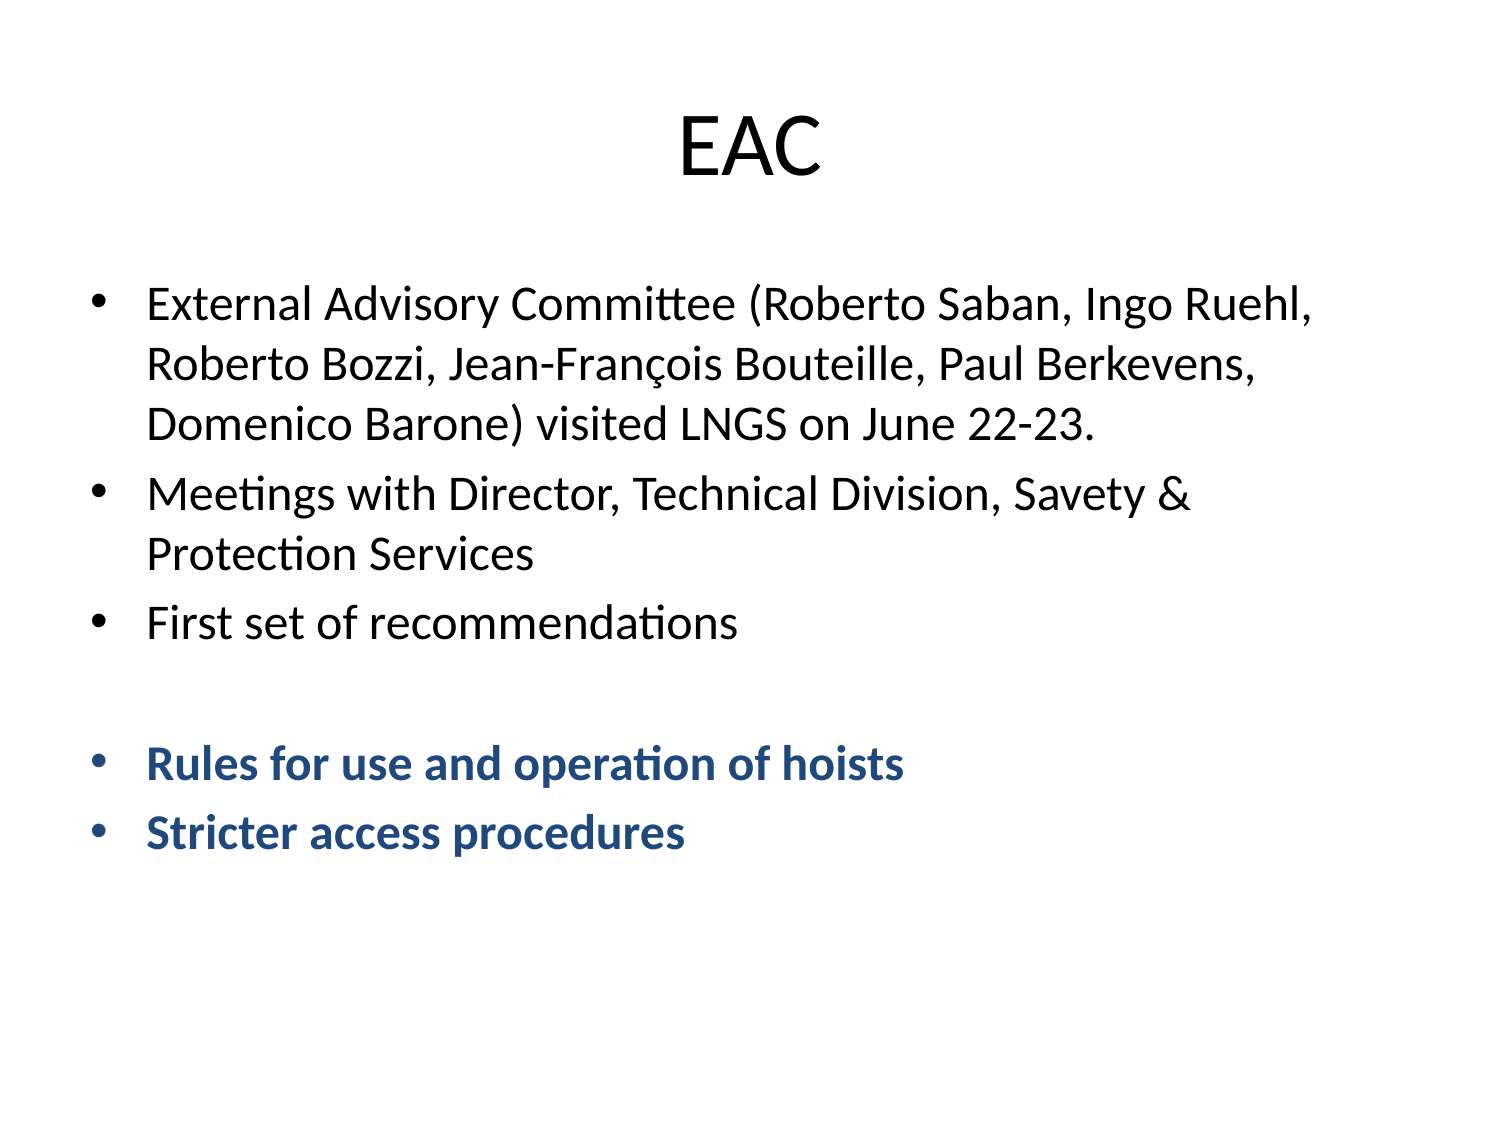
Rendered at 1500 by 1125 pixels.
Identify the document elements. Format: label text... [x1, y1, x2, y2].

title EAC [75, 45, 1425, 233]
list External Advisory Committee (Roberto Saban, Ingo Ruehl, Roberto Bozzi, Jean-François Bouteille, Paul Berkevens, Domenico Barone) visited LNGS on June 22-23. Meetings with Director, Technical Division, Savety & Protection Services First set of recommendations Rules for use and operation of hoists Stricter access procedures [75, 262, 1425, 1005]
